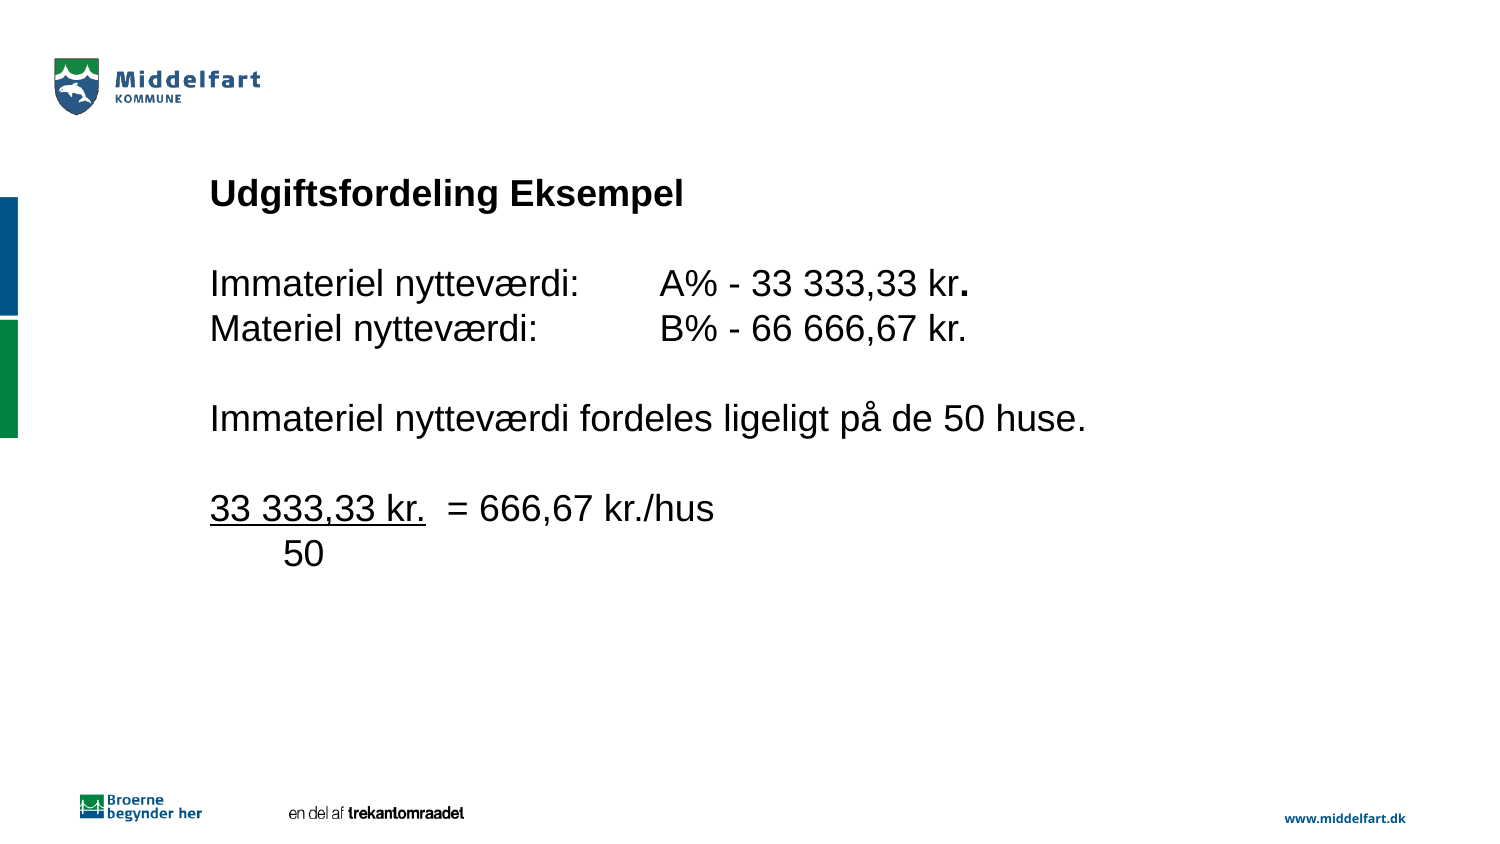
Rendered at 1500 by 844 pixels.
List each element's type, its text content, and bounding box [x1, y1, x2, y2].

picture [53, 58, 260, 116]
picture [289, 806, 464, 819]
picture [64, 752, 219, 844]
text_box Udgiftsfordeling Eksempel Immateriel nytteværdi: A% - 33 333,33 kr. Materiel nytteværdi: B% - 66 666,67 kr. Immateriel nytteværdi fordeles ligeligt på de 50 huse. 33 333,33 kr. = 666,67 kr./hus 50 [194, 161, 1412, 672]
